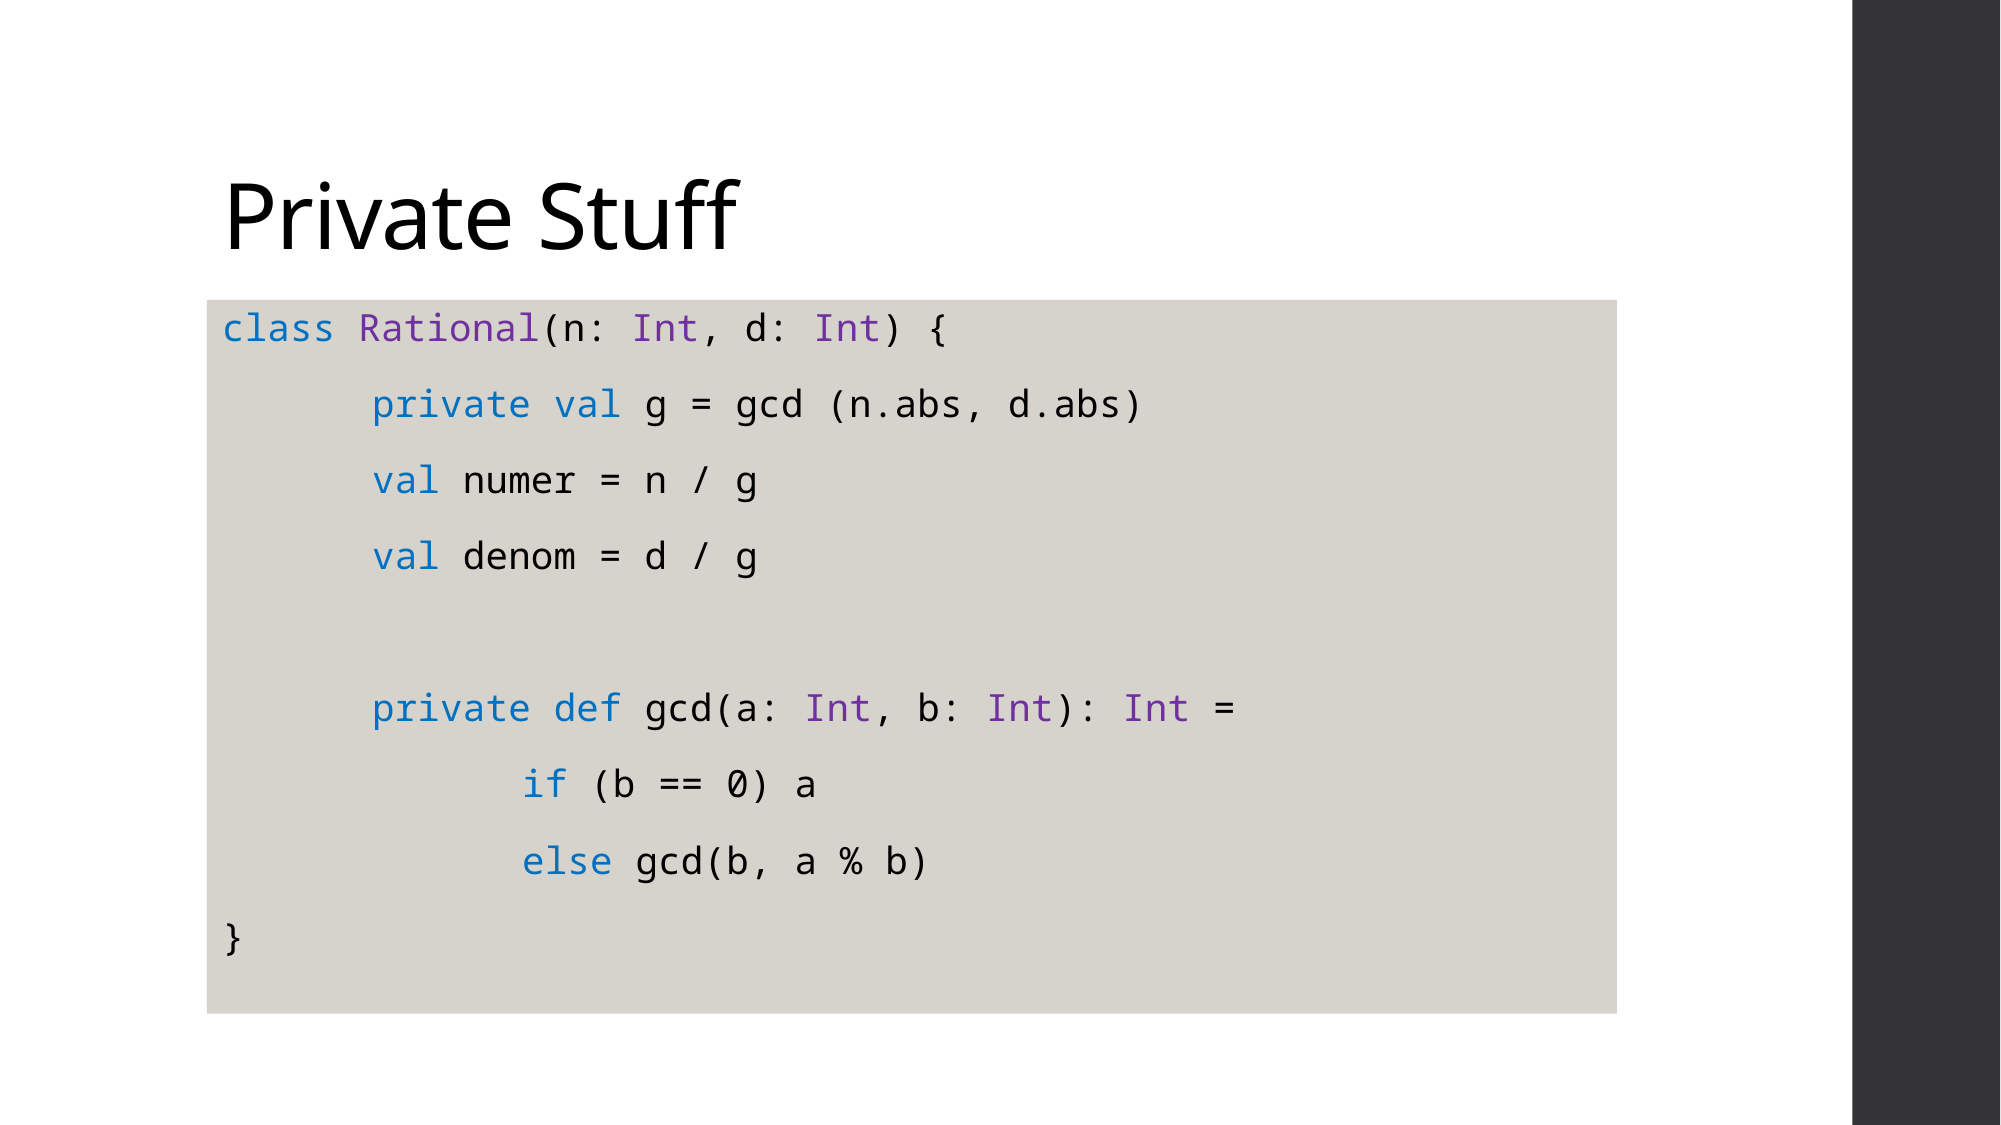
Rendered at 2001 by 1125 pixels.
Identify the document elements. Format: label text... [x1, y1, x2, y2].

list class Rational(n: Int, d: Int) { private val g = gcd (n.abs, d.abs) val numer = n / g val denom = d / g private def gcd(a: Int, b: Int): Int = if (b == 0) a else gcd(b, a % b) } [206, 299, 1617, 1014]
title Private Stuff [206, 60, 1797, 278]
